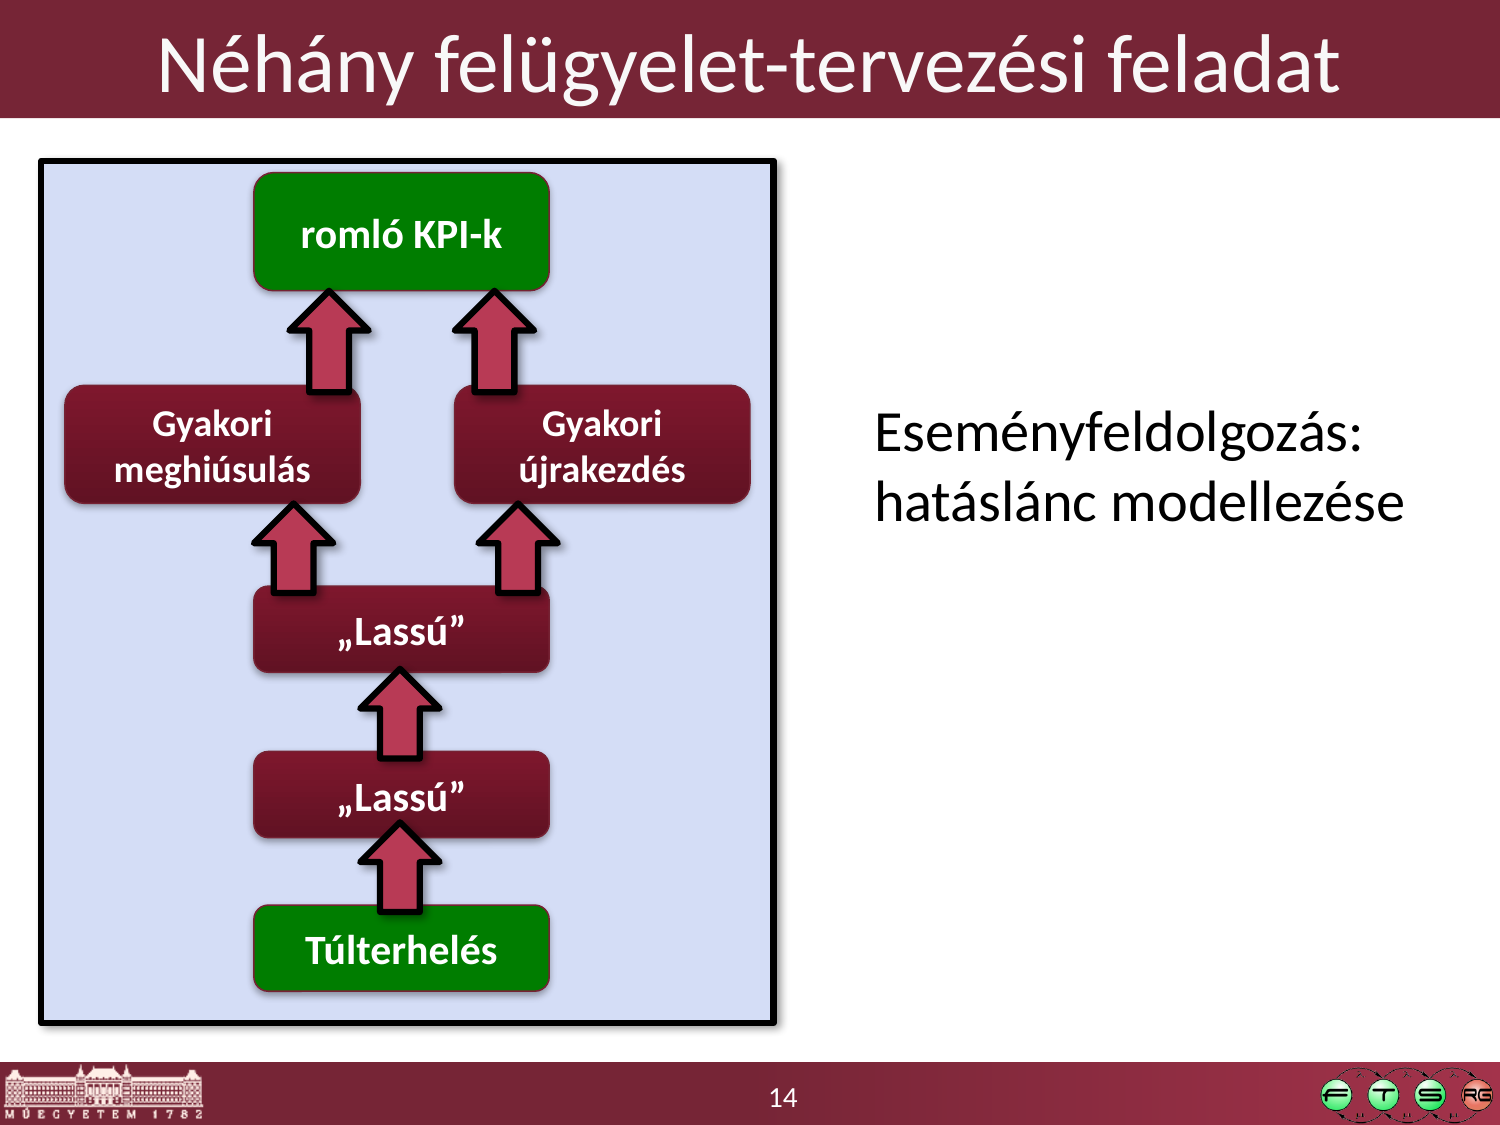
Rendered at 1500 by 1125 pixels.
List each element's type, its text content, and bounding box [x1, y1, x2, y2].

text_box „Lassú” [253, 585, 550, 674]
text_box Túlterhelés [253, 904, 550, 993]
text_box romló KPI-k [253, 171, 550, 292]
text_box [39, 159, 776, 1025]
text_box Gyakori meghiúsulás [64, 384, 362, 505]
text_box [287, 288, 371, 395]
text_box [358, 820, 442, 915]
text_box Eseményfeldolgozás: hatáslánc modellezése [859, 385, 1421, 540]
text_box [452, 288, 537, 395]
picture [0, 1063, 209, 1123]
text_box [358, 666, 442, 761]
text_box [251, 501, 336, 596]
text_box [476, 501, 560, 596]
picture [1318, 1065, 1494, 1125]
text_box Gyakori újrakezdés [453, 384, 751, 505]
title Néhány felügyelet-tervezési feladat [0, 0, 1500, 119]
text_box „Lassú” [253, 750, 550, 839]
